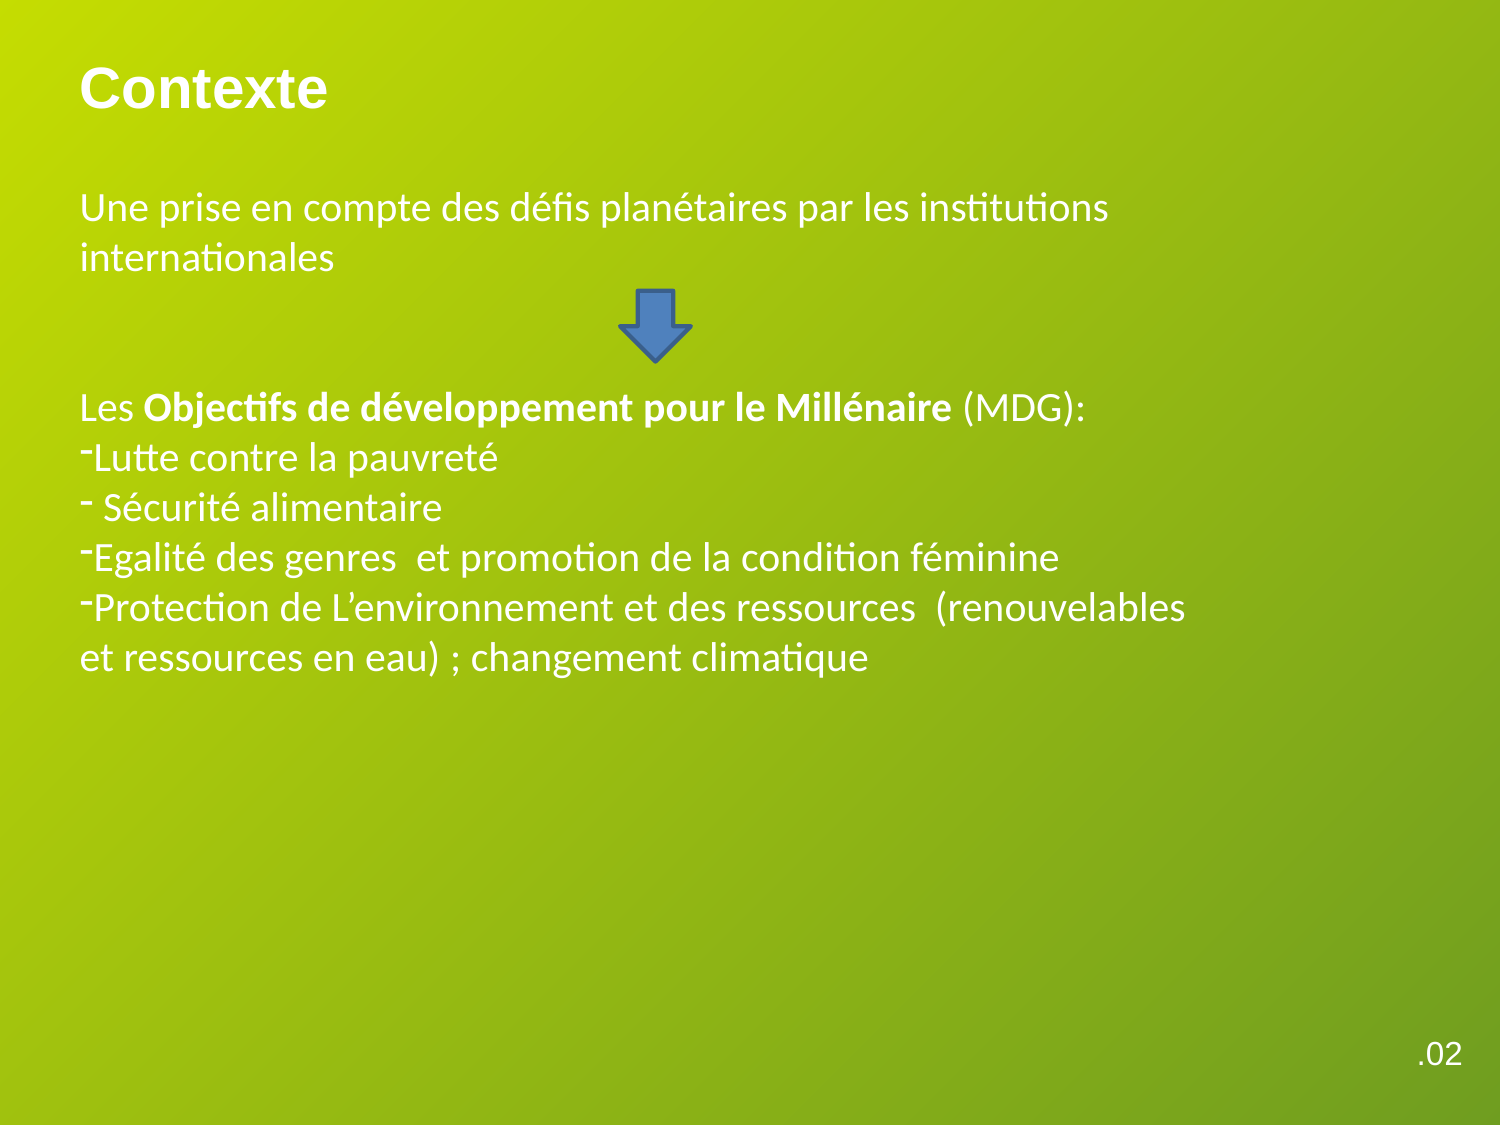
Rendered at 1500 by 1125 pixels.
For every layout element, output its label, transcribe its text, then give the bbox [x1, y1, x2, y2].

text_box [618, 288, 693, 364]
text_box Contexte [64, 42, 1176, 128]
text_box Une prise en compte des défis planétaires par les institutions internationales Les Objectifs de développement pour le Millénaire (MDG): Lutte contre la pauvreté Sécurité alimentaire Egalité des genres et promotion de la condition féminine Protection de L’environnement et des ressources (renouvelables et ressources en eau) ; changement climatique [64, 172, 1219, 733]
text_box .02 [1293, 1024, 1478, 1066]
